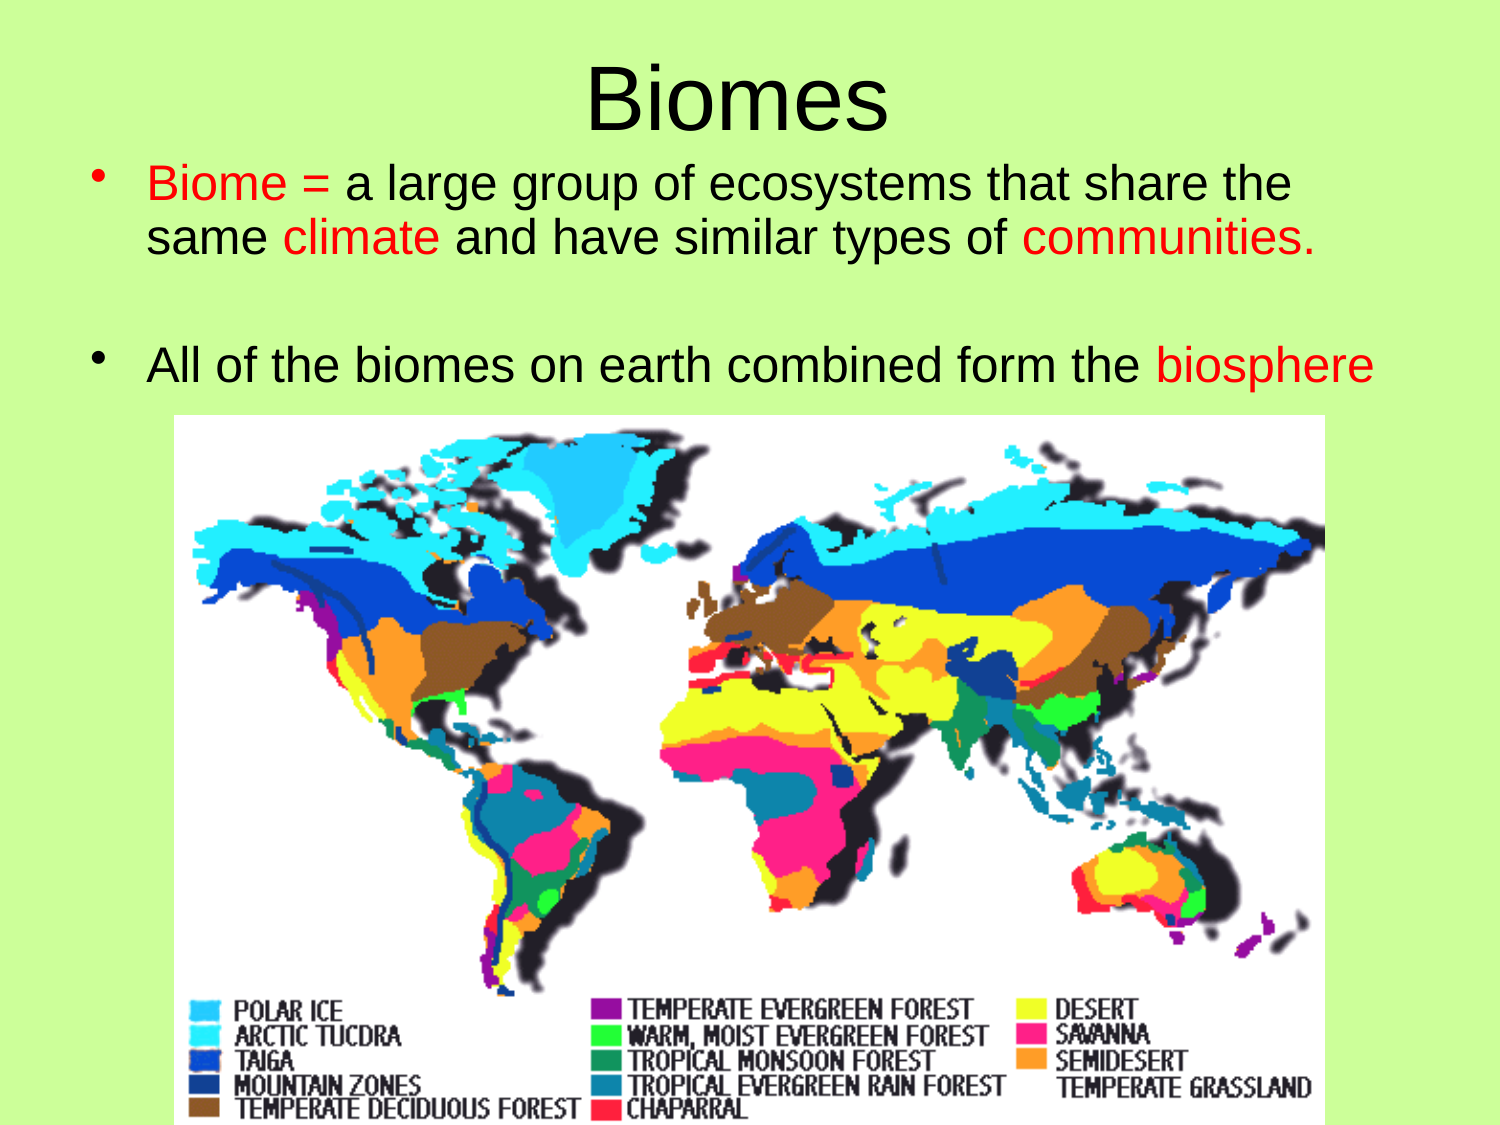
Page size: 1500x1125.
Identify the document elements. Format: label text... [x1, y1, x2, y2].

title Biomes [62, 0, 1413, 188]
list Biome = a large group of ecosystems that share the same climate and have similar types of communities. All of the biomes on earth combined form the biosphere [75, 149, 1425, 463]
picture [174, 414, 1326, 1125]
